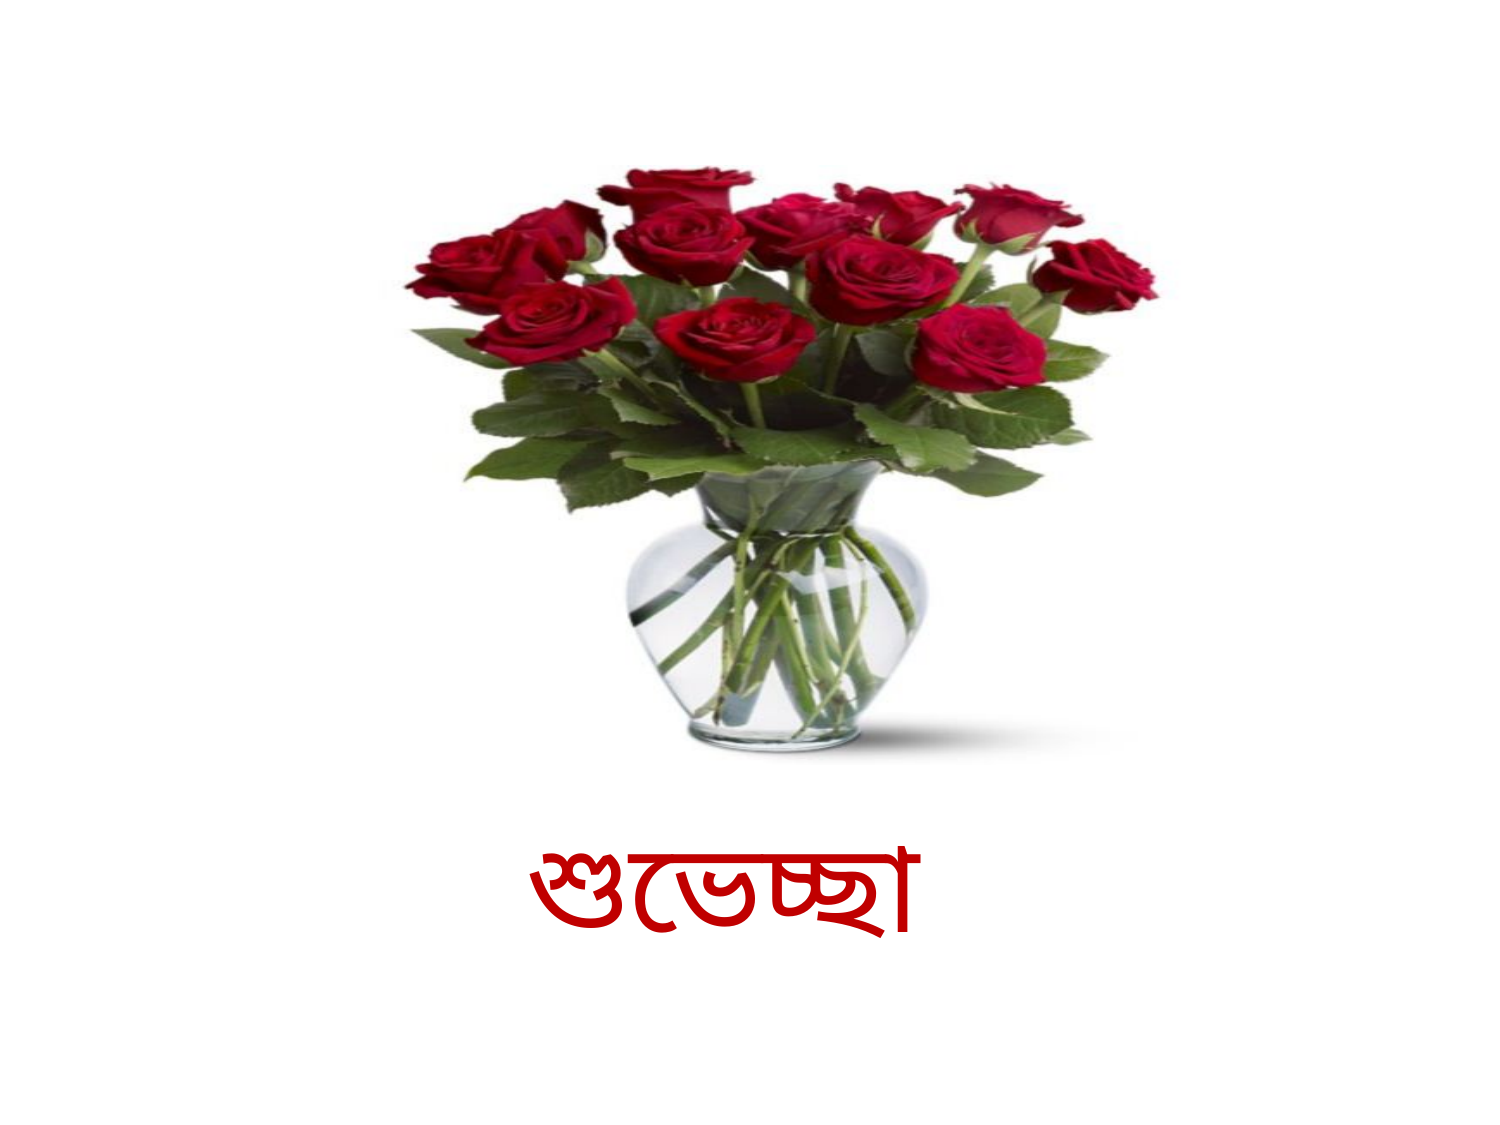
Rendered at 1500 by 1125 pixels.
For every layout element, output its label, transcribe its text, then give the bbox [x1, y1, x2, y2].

text_box শুভেচ্ছা [368, 799, 1194, 965]
picture [349, 165, 1214, 765]
